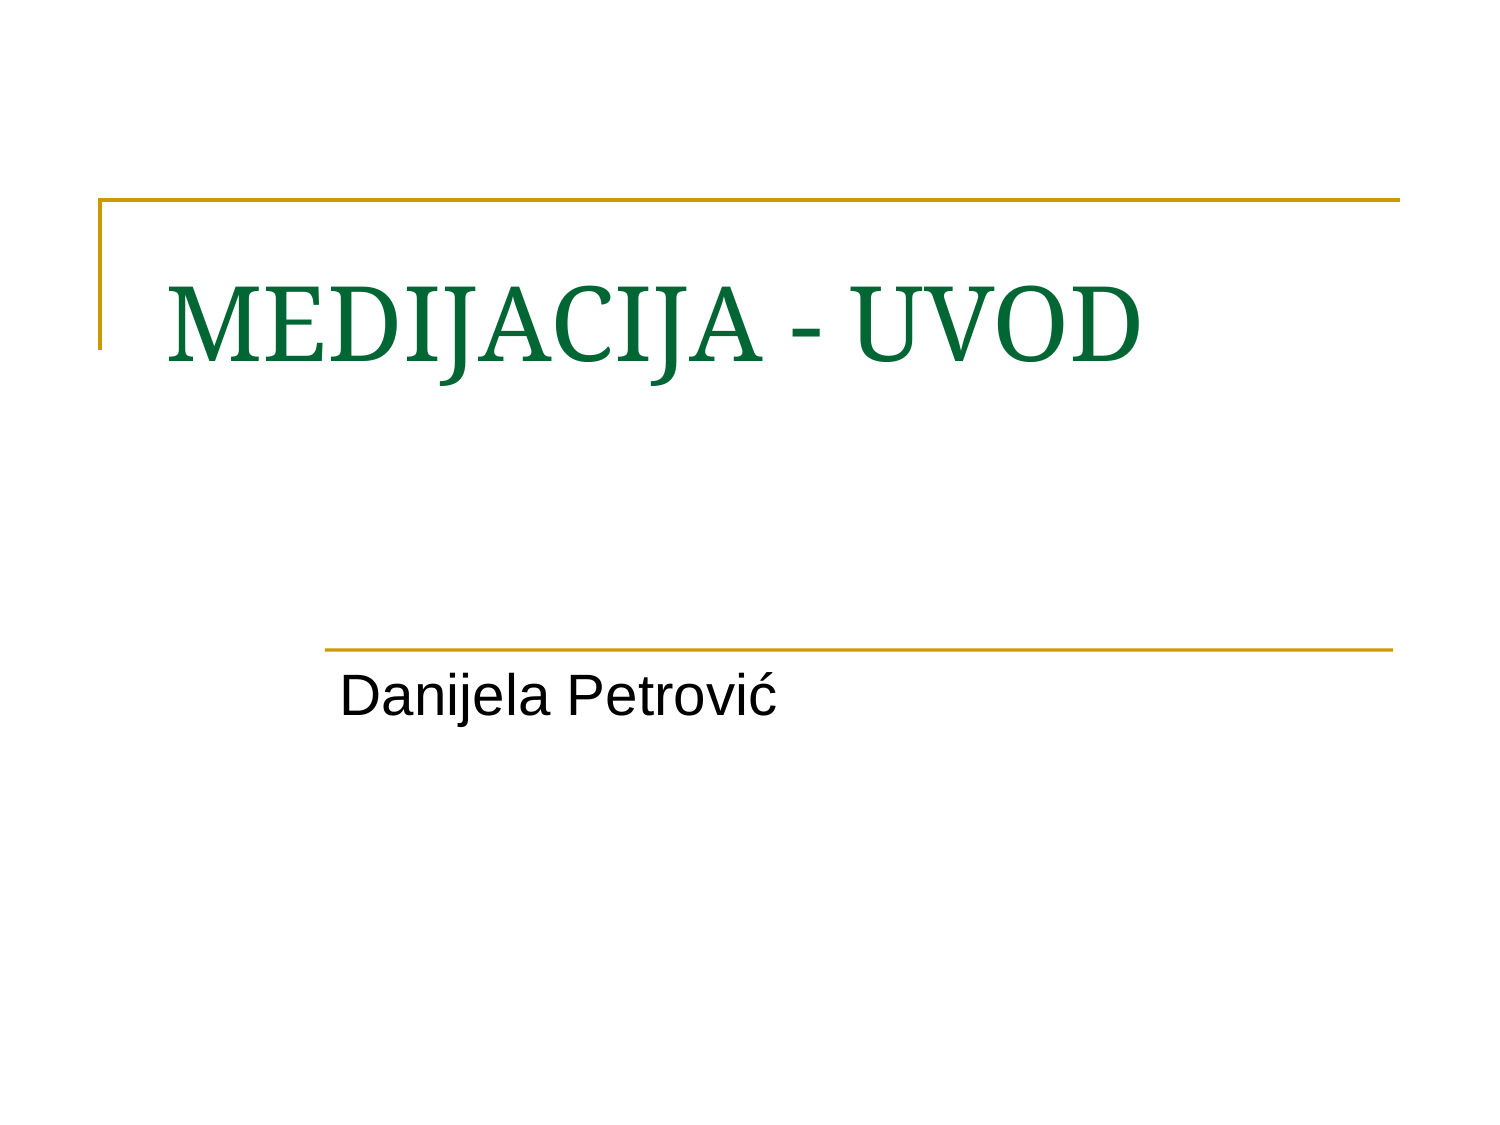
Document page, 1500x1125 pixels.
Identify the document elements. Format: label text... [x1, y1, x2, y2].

title MEDIJACIJA - UVOD [149, 249, 1401, 538]
subtitle Danijela Petrović [324, 649, 1401, 938]
